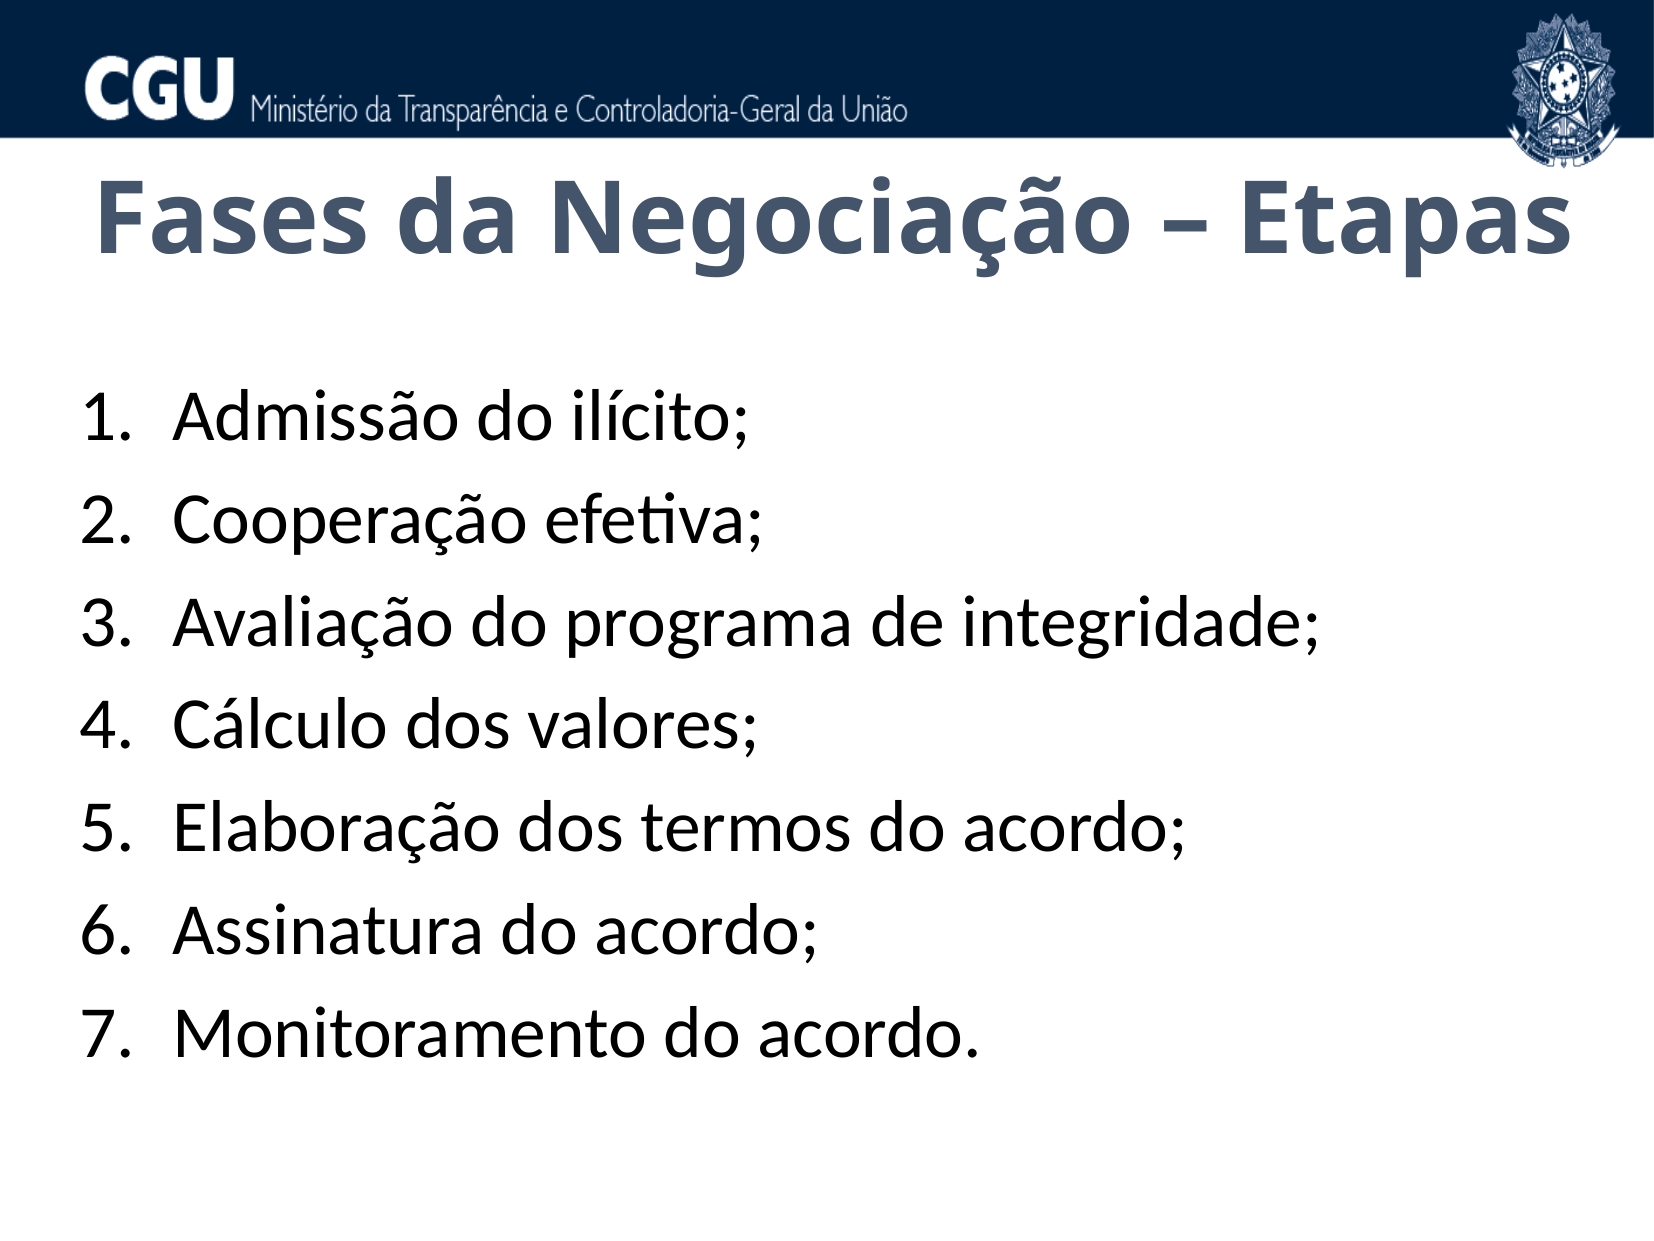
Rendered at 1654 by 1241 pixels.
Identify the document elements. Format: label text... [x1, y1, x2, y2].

picture [0, 0, 1654, 1240]
text_box Admissão do ilícito; Cooperação efetiva; Avaliação do programa de integridade; Cálculo dos valores; Elaboração dos termos do acordo; Assinatura do acordo; Monitoramento do acordo. [64, 359, 1553, 1241]
text_box Fases da Negociação – Etapas [71, 144, 1596, 300]
